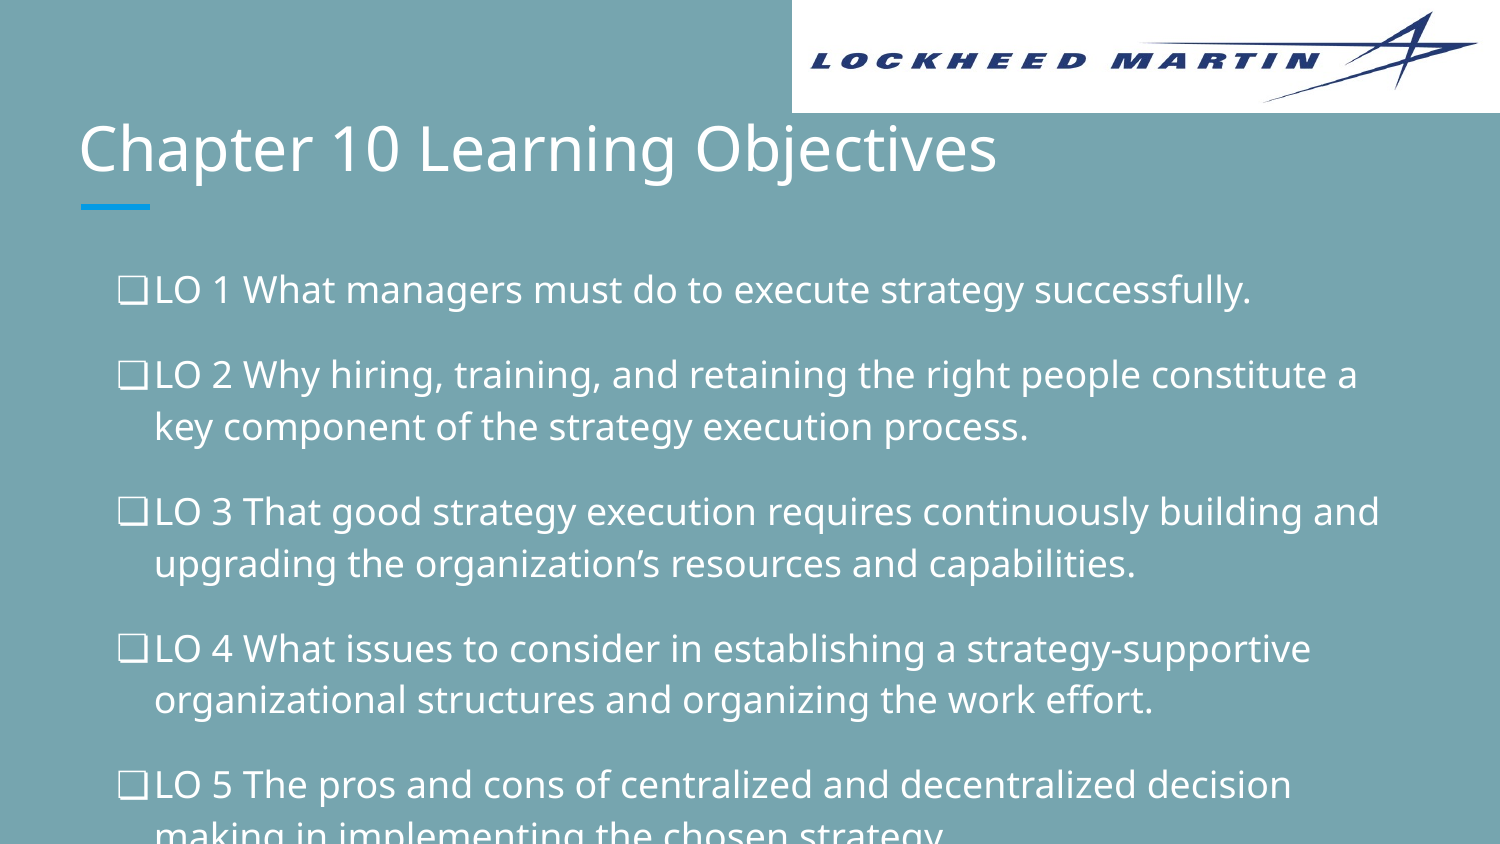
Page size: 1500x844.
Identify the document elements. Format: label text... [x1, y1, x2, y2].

picture [791, 0, 1500, 113]
list LO 1 What managers must do to execute strategy successfully. LO 2 Why hiring, training, and retaining the right people constitute a key component of the strategy execution process. LO 3 That good strategy execution requires continuously building and upgrading the organization’s resources and capabilities. LO 4 What issues to consider in establishing a strategy-supportive organizational structures and organizing the work effort. LO 5 The pros and cons of centralized and decentralized decision making in implementing the chosen strategy. [63, 244, 1437, 750]
title Chapter 10 Learning Objectives [63, 85, 1437, 199]
